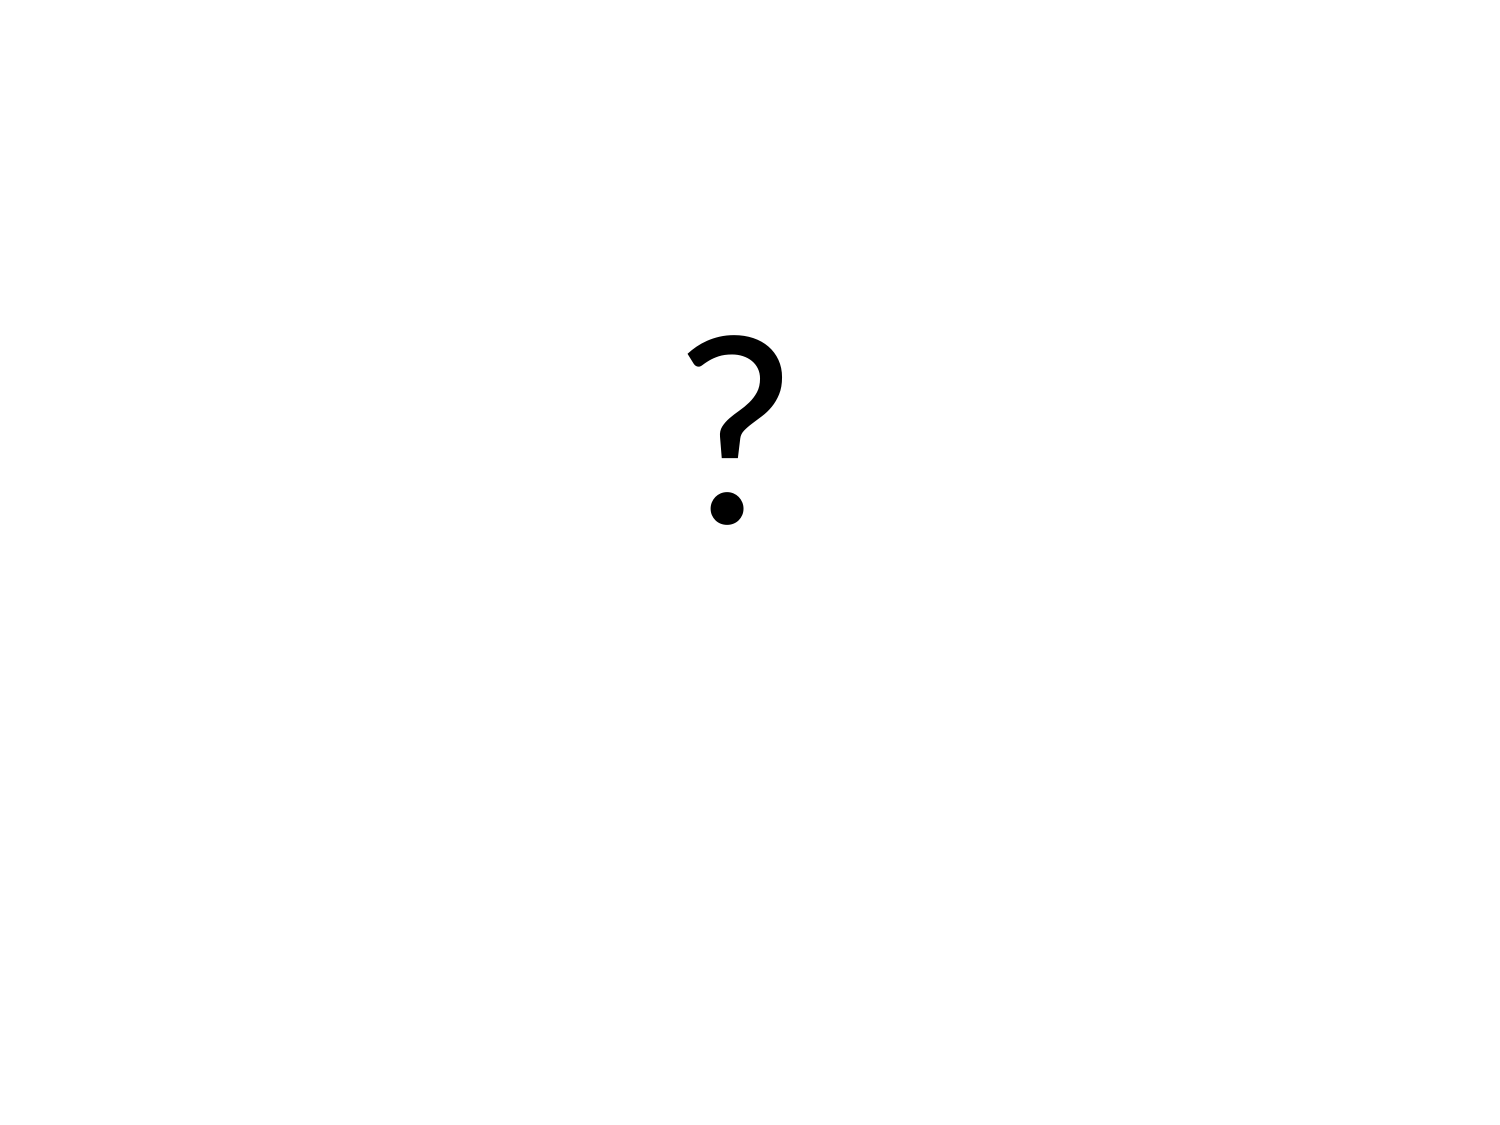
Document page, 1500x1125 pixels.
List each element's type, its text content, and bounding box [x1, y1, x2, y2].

list ? [380, 241, 1090, 592]
